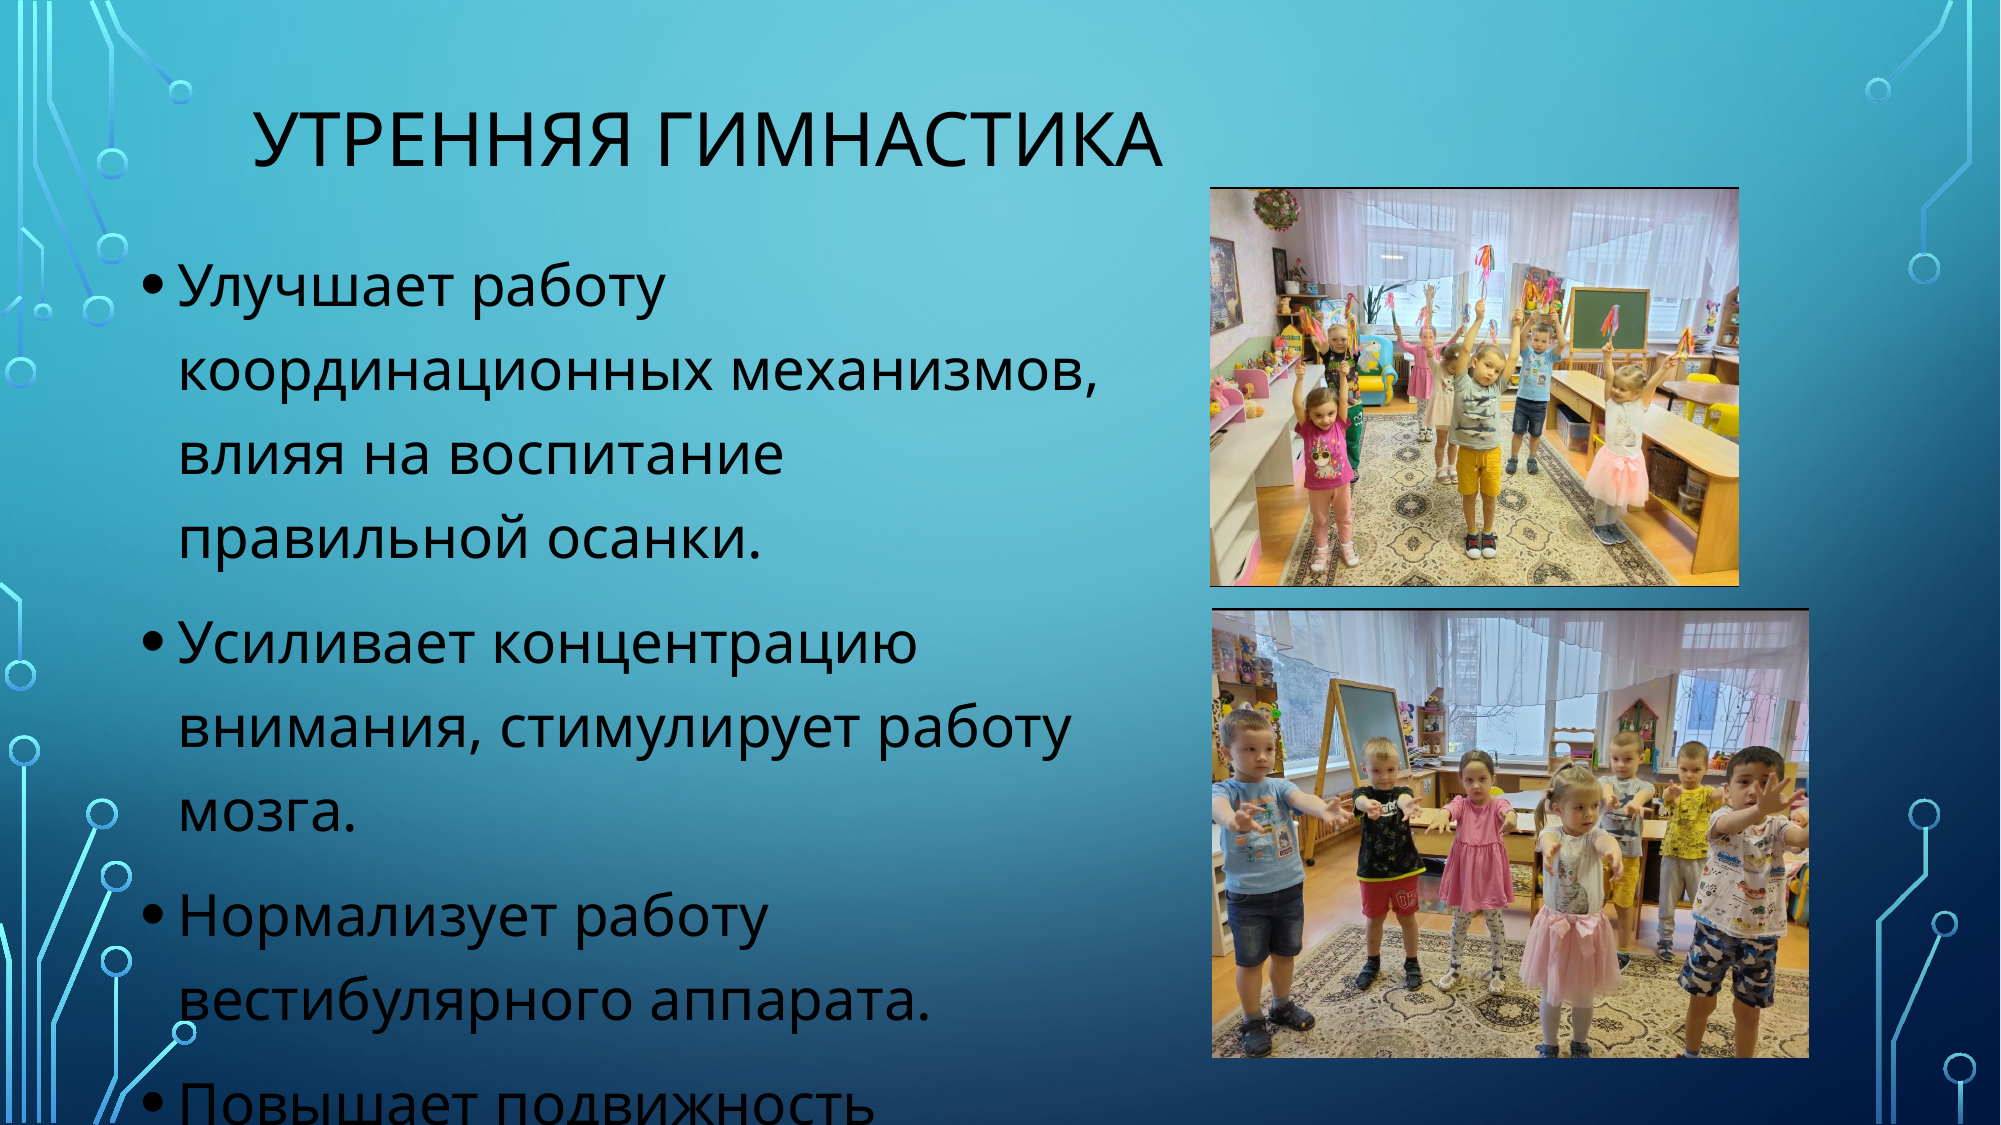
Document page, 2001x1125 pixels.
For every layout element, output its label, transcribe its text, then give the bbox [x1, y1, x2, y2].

title Утренняя гимнастика [237, 0, 2000, 300]
picture [1212, 608, 1809, 1058]
list Улучшает работу координационных механизмов, влияя на воспитание правильной осанки. Усиливает концентрацию внимания, стимулирует работу мозга. Нормализует работу вестибулярного аппарата. Повышает подвижность суставов. [125, 226, 1122, 914]
picture [1210, 187, 1740, 588]
